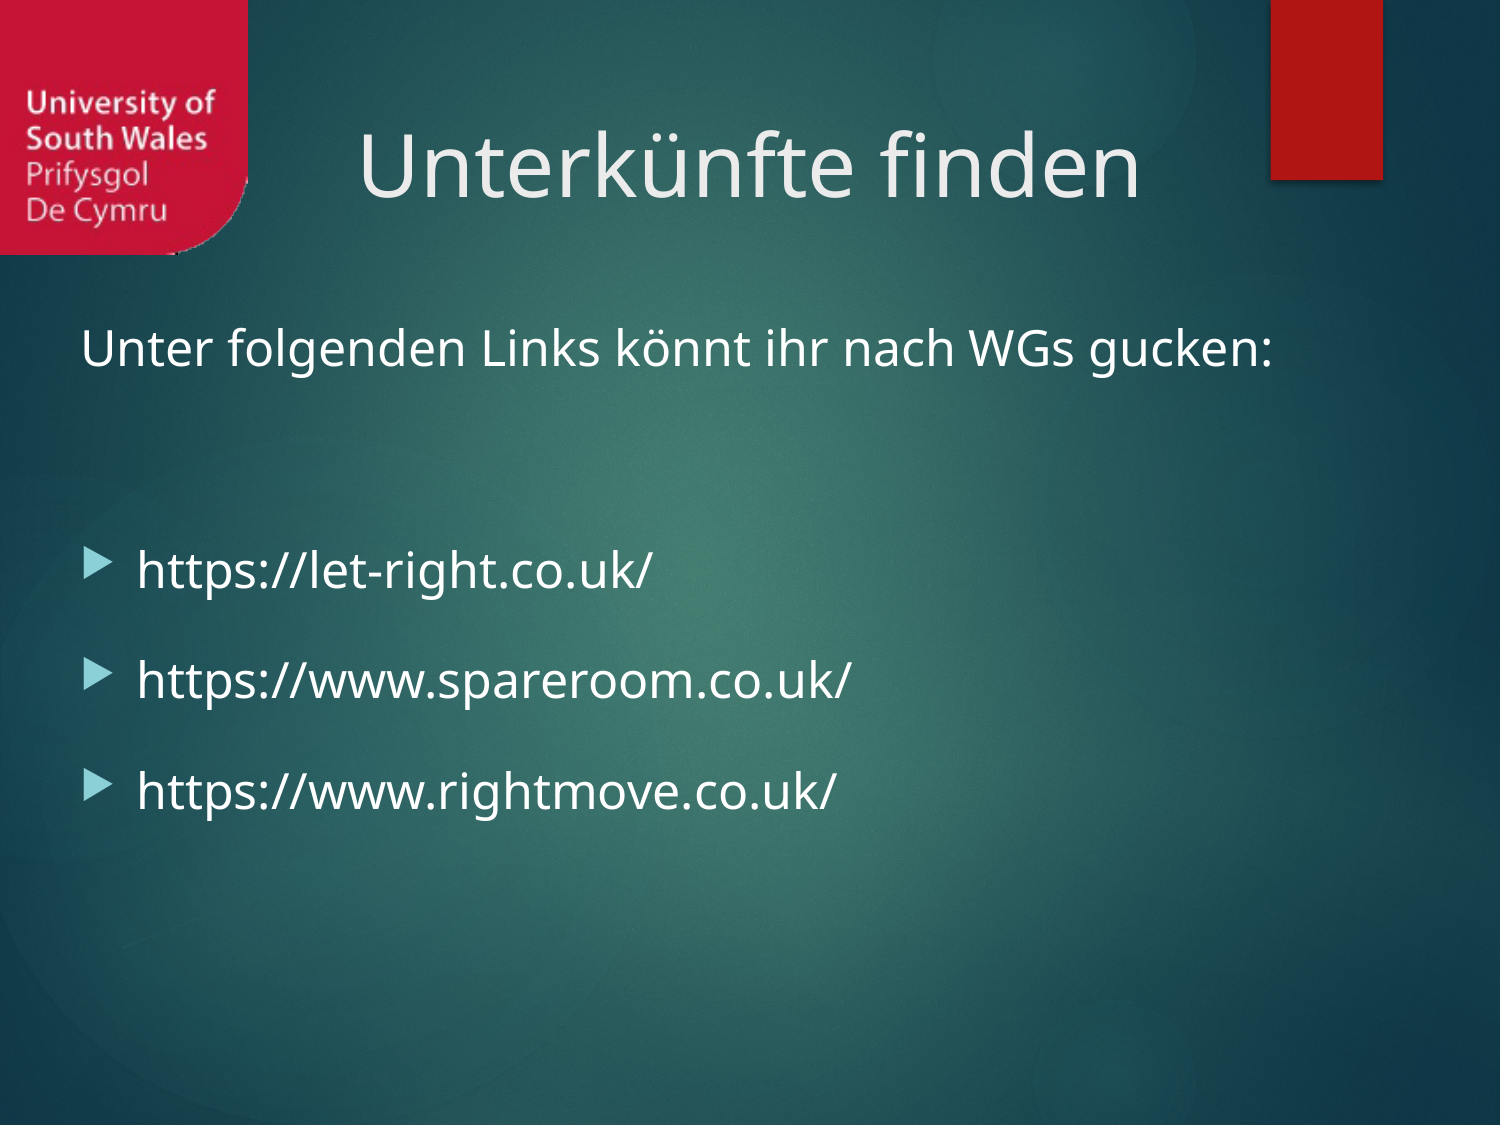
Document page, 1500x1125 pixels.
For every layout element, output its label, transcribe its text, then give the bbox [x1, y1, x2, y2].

title Unterkünfte finden [0, 102, 1500, 313]
list Unter folgenden Links könnt ihr nach WGs gucken: https://let-right.co.uk/ https://www.spareroom.co.uk/ https://www.rightmove.co.uk/ [64, 313, 1459, 1094]
picture [0, 0, 248, 102]
